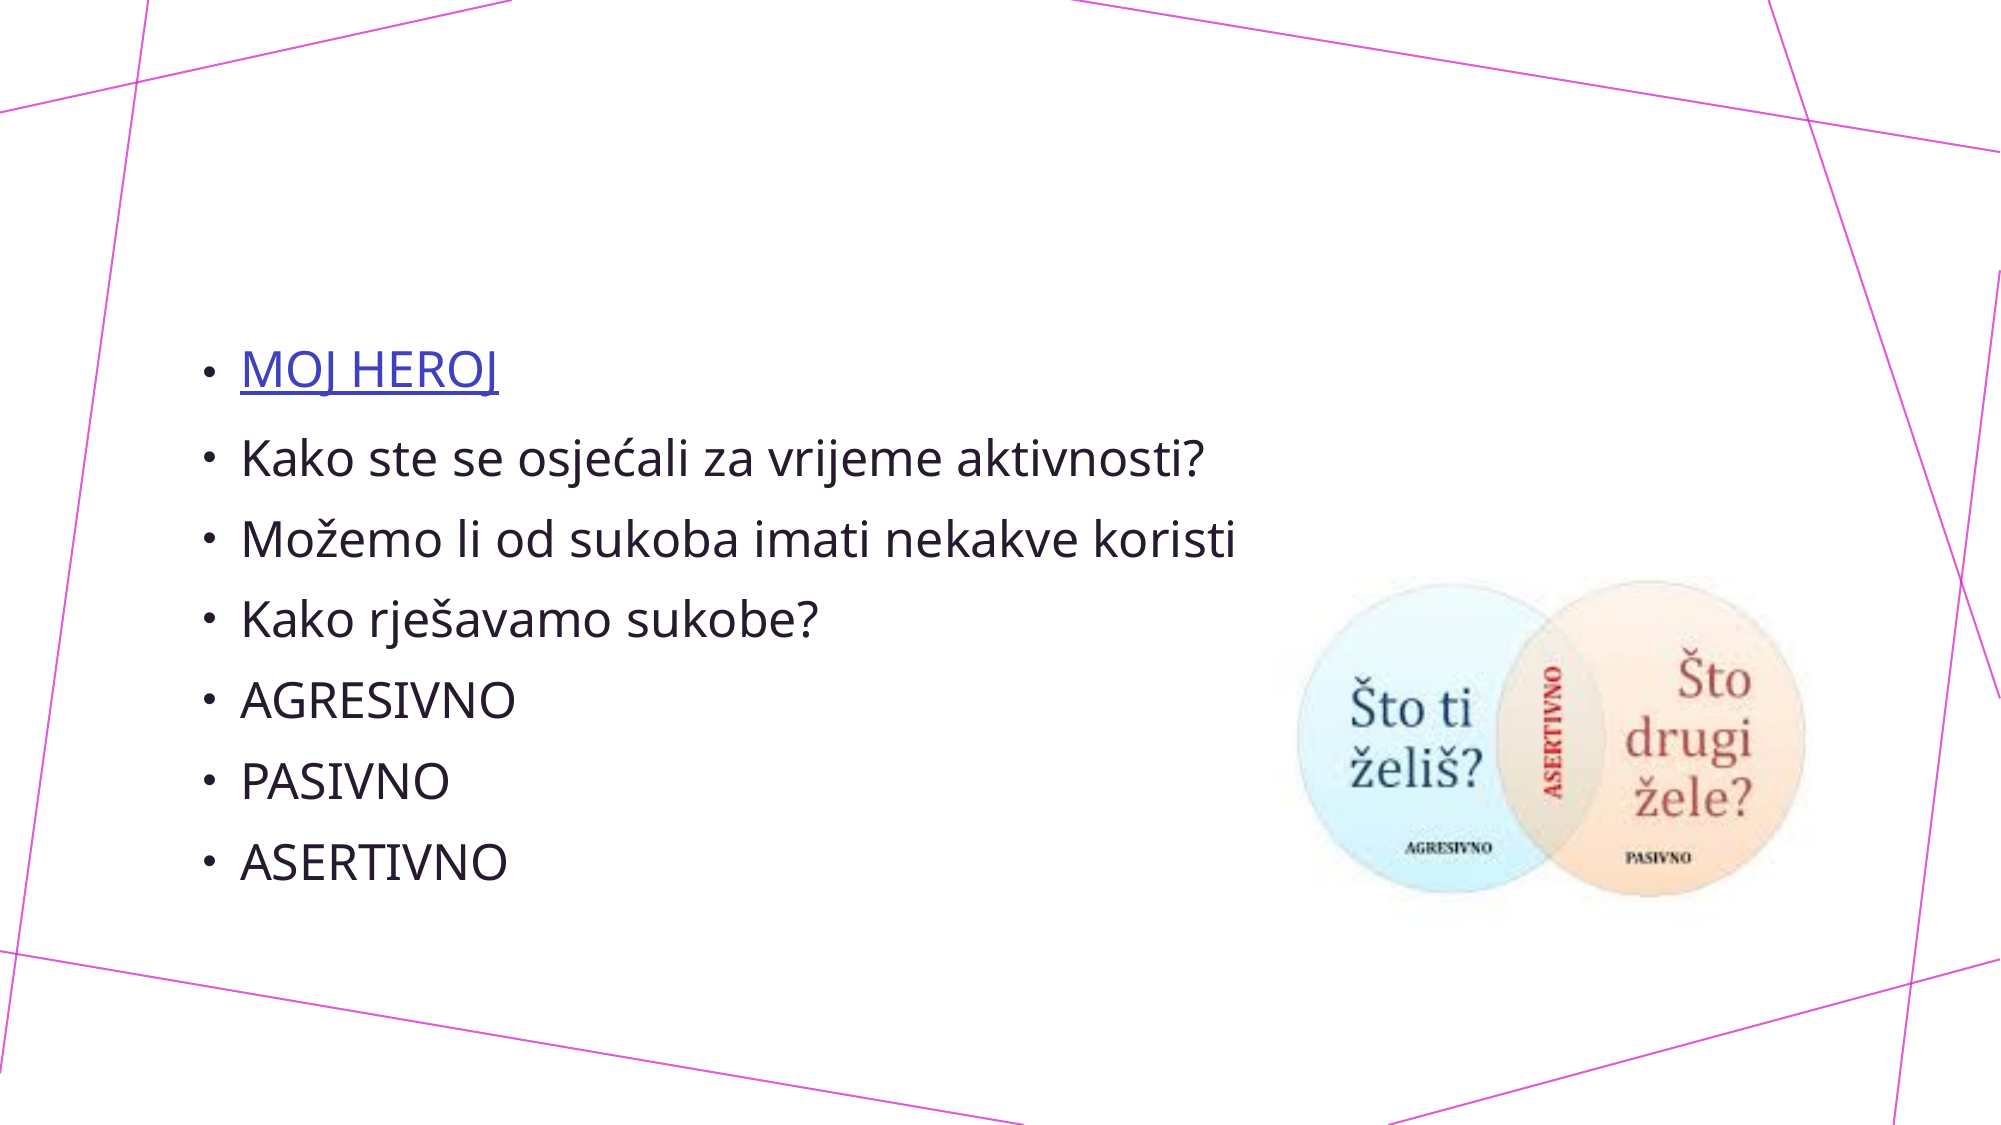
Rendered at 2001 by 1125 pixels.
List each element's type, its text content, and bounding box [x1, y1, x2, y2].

list MOJ HEROJ Kako ste se osjećali za vrijeme aktivnosti? Možemo li od sukoba imati nekakve koristi? Kako rješavamo sukobe? AGRESIVNO PASIVNO ASERTIVNO [187, 329, 1813, 990]
picture [1238, 500, 1854, 970]
